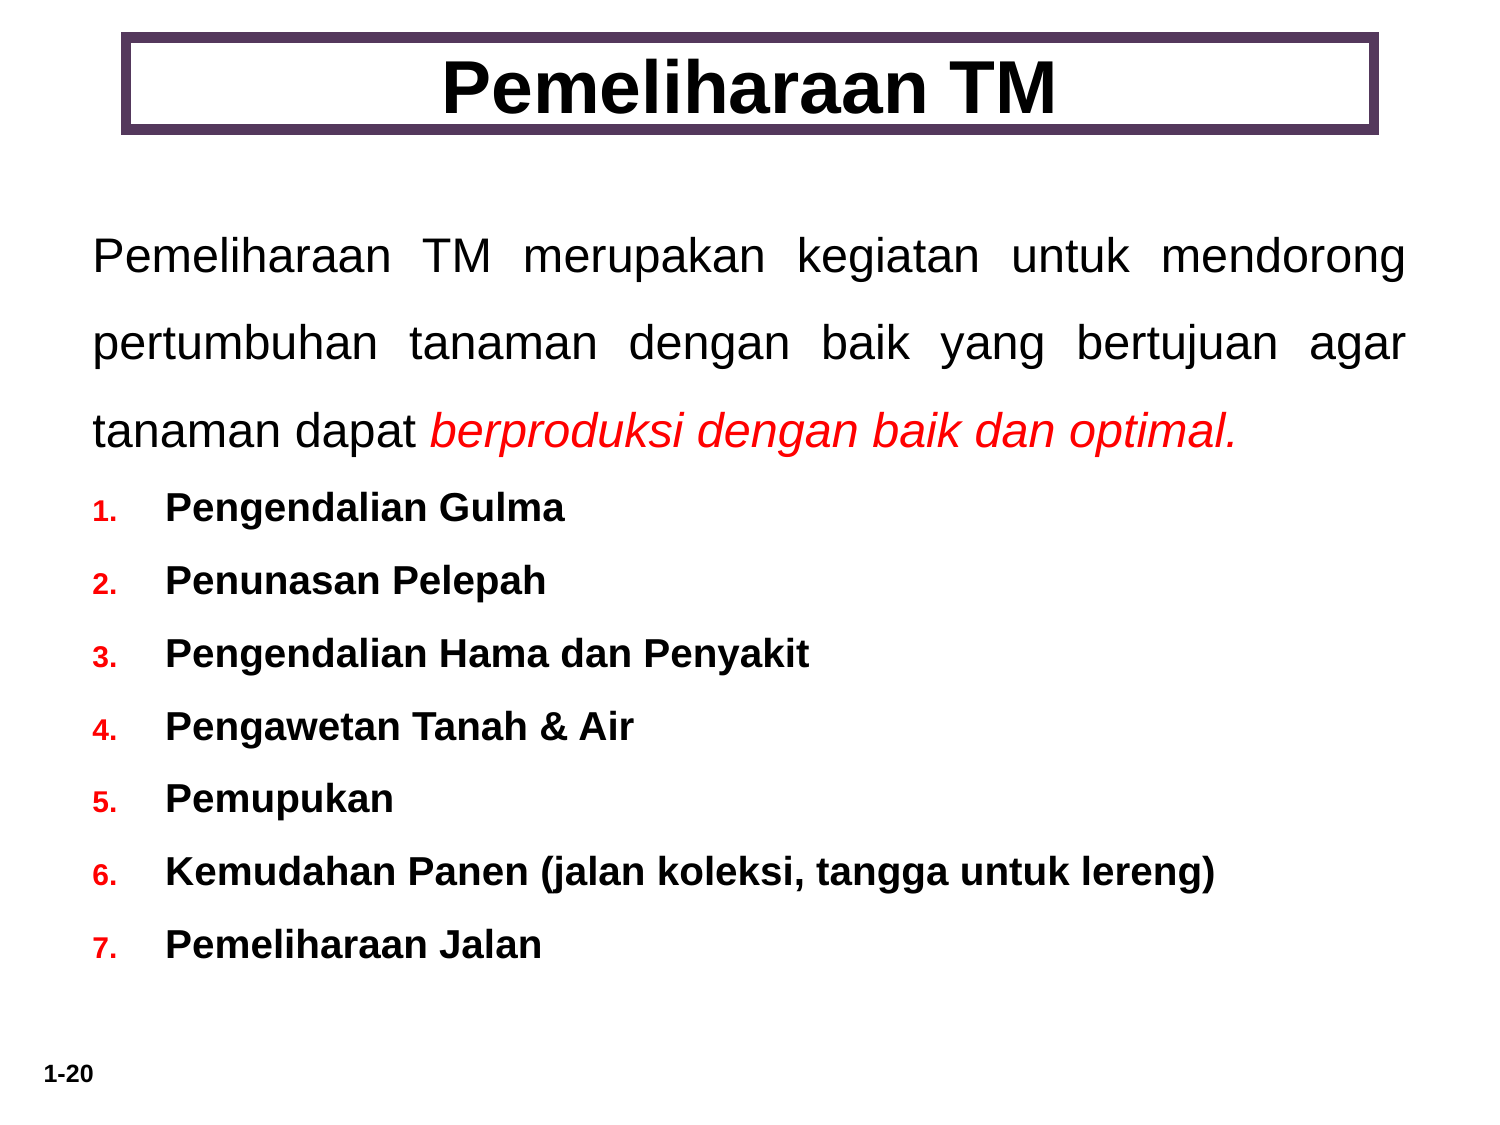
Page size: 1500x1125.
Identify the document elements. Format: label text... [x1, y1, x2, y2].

title Pemeliharaan TM [121, 32, 1379, 135]
list Pemeliharaan TM merupakan kegiatan untuk mendorong pertumbuhan tanaman dengan baik yang bertujuan agar tanaman dapat berproduksi dengan baik dan optimal. Pengendalian Gulma Penunasan Pelepah Pengendalian Hama dan Penyakit Pengawetan Tanah & Air Pemupukan Kemudahan Panen (jalan koleksi, tangga untuk lereng) Pemeliharaan Jalan [61, 186, 1438, 976]
